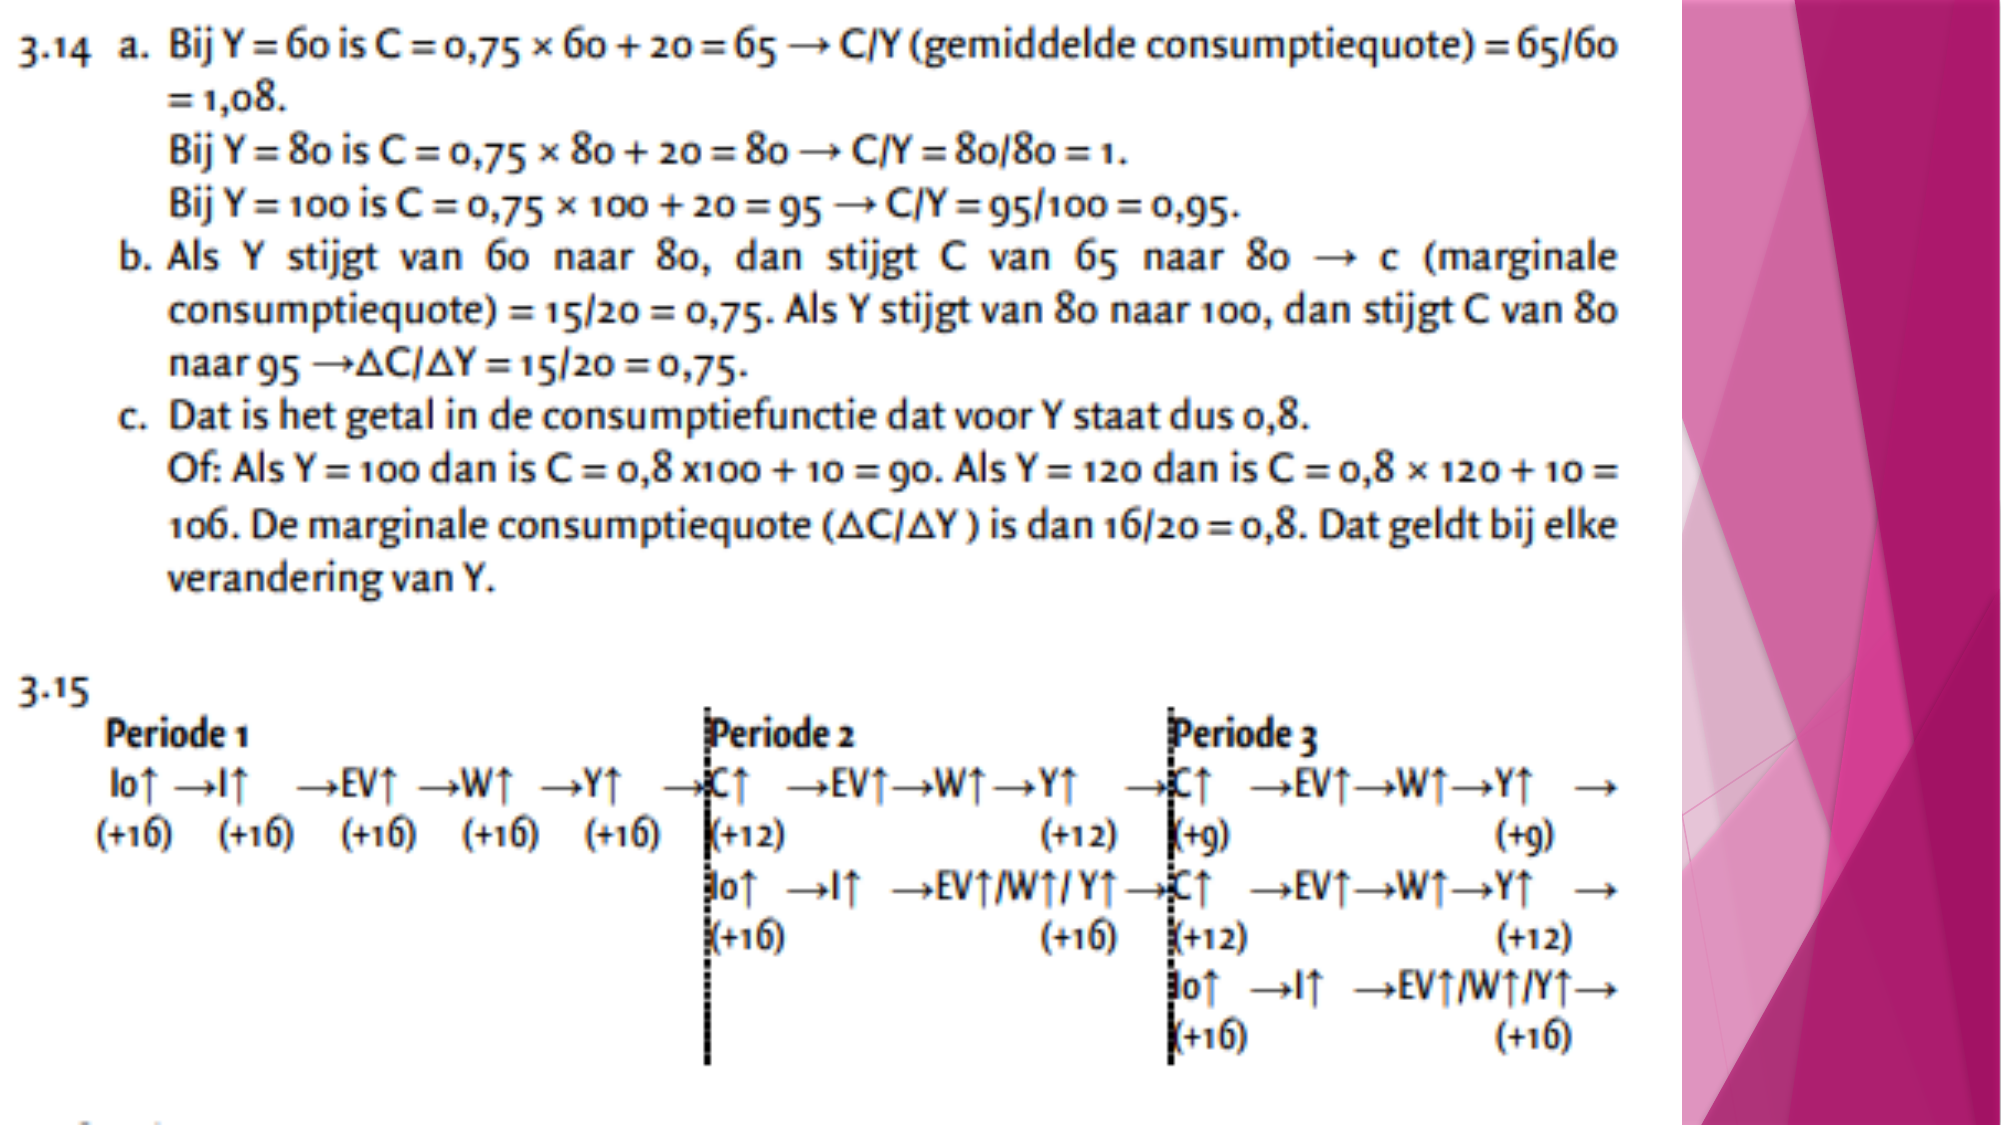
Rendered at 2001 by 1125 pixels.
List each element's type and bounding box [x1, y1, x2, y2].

picture [0, 0, 1683, 1125]
